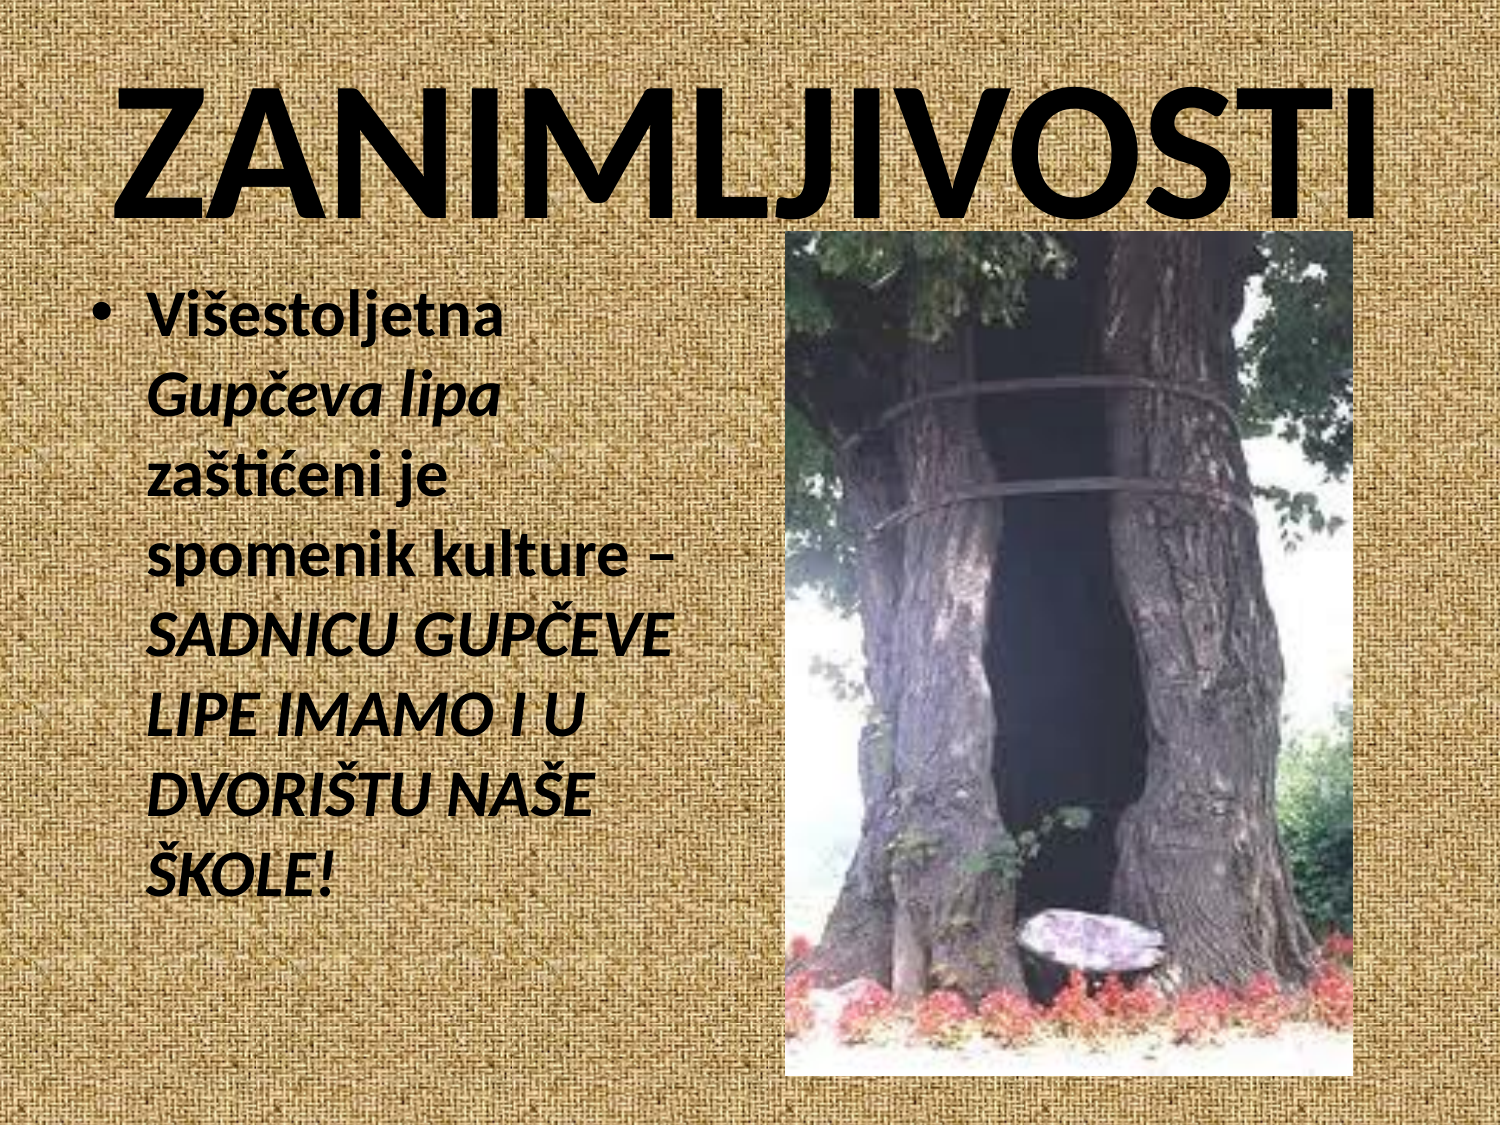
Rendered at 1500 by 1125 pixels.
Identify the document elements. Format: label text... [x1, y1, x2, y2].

picture [0, 0, 1500, 1125]
list Višestoljetna Gupčeva lipa zaštićeni je spomenik kulture – SADNICU GUPČEVE LIPE IMAMO I U DVORIŠTU NAŠE ŠKOLE! [74, 262, 738, 1006]
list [785, 231, 1353, 1077]
title ZANIMLJIVOSTI [74, 44, 1426, 233]
